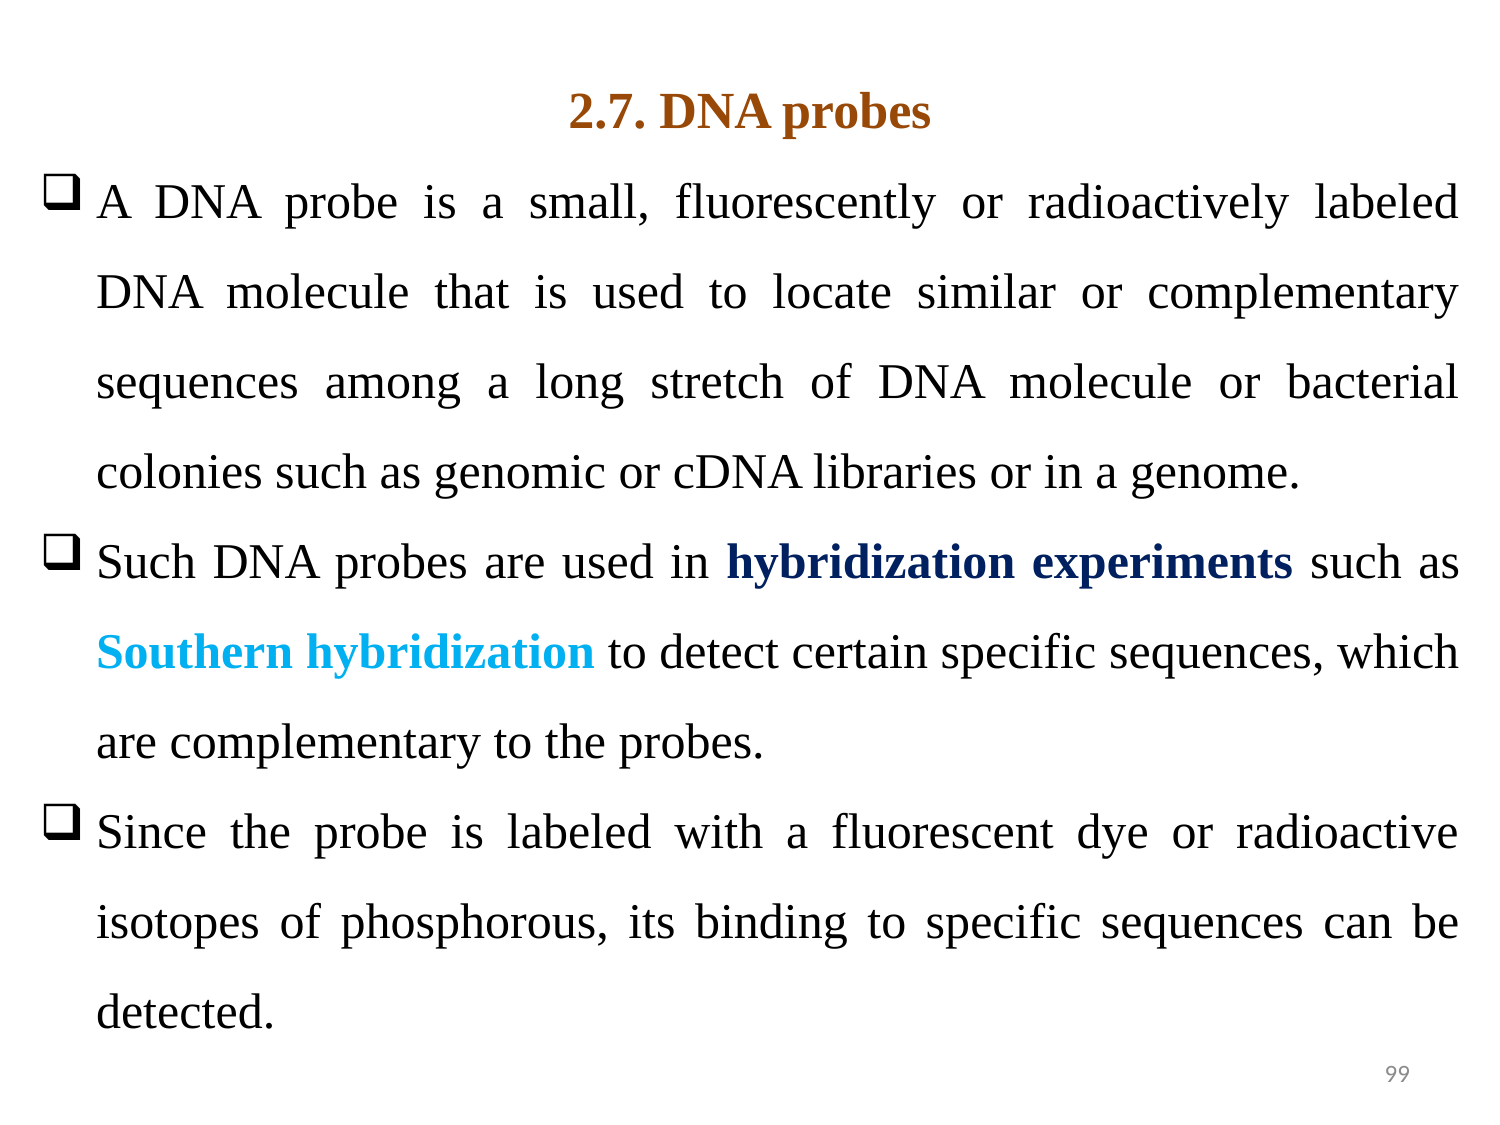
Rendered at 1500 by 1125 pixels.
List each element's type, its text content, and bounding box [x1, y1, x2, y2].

slide_number 99 [1074, 1042, 1425, 1103]
text_box 2.7. DNA probes A DNA probe is a small, fluorescently or radioactively labeled DNA molecule that is used to locate similar or complementary sequences among a long stretch of DNA molecule or bacterial colonies such as genomic or cDNA libraries or in a genome. Such DNA probes are used in hybridization experiments such as Southern hybridization to detect certain specific sequences, which are complementary to the probes. Since the probe is labeled with a fluorescent dye or radioactive isotopes of phosphorous, its binding to specific sequences can be detected. [24, 37, 1475, 1046]
